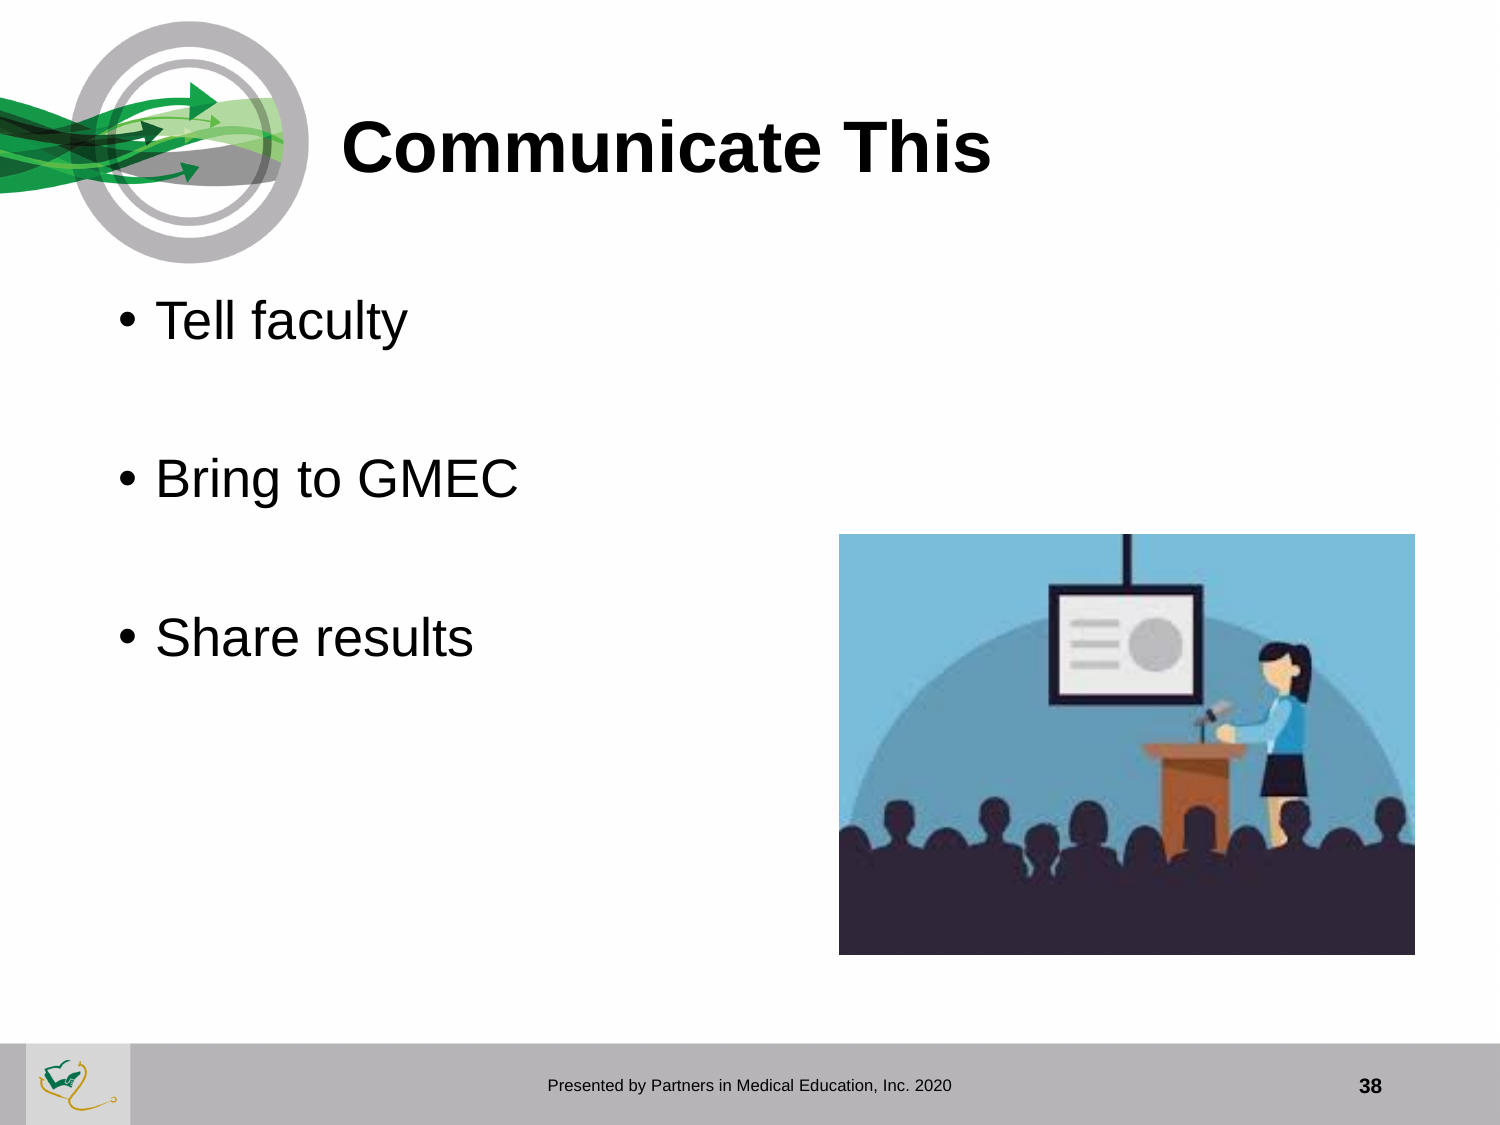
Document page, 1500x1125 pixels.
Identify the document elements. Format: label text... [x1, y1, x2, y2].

list Tell faculty Bring to GMEC Share results [103, 285, 1397, 1014]
picture [0, 0, 1500, 1125]
title Communicate This [326, 40, 1397, 258]
slide_number 38 [1059, 1055, 1397, 1116]
footer Presented by Partners in Medical Education, Inc. 2020 [496, 1055, 1004, 1116]
